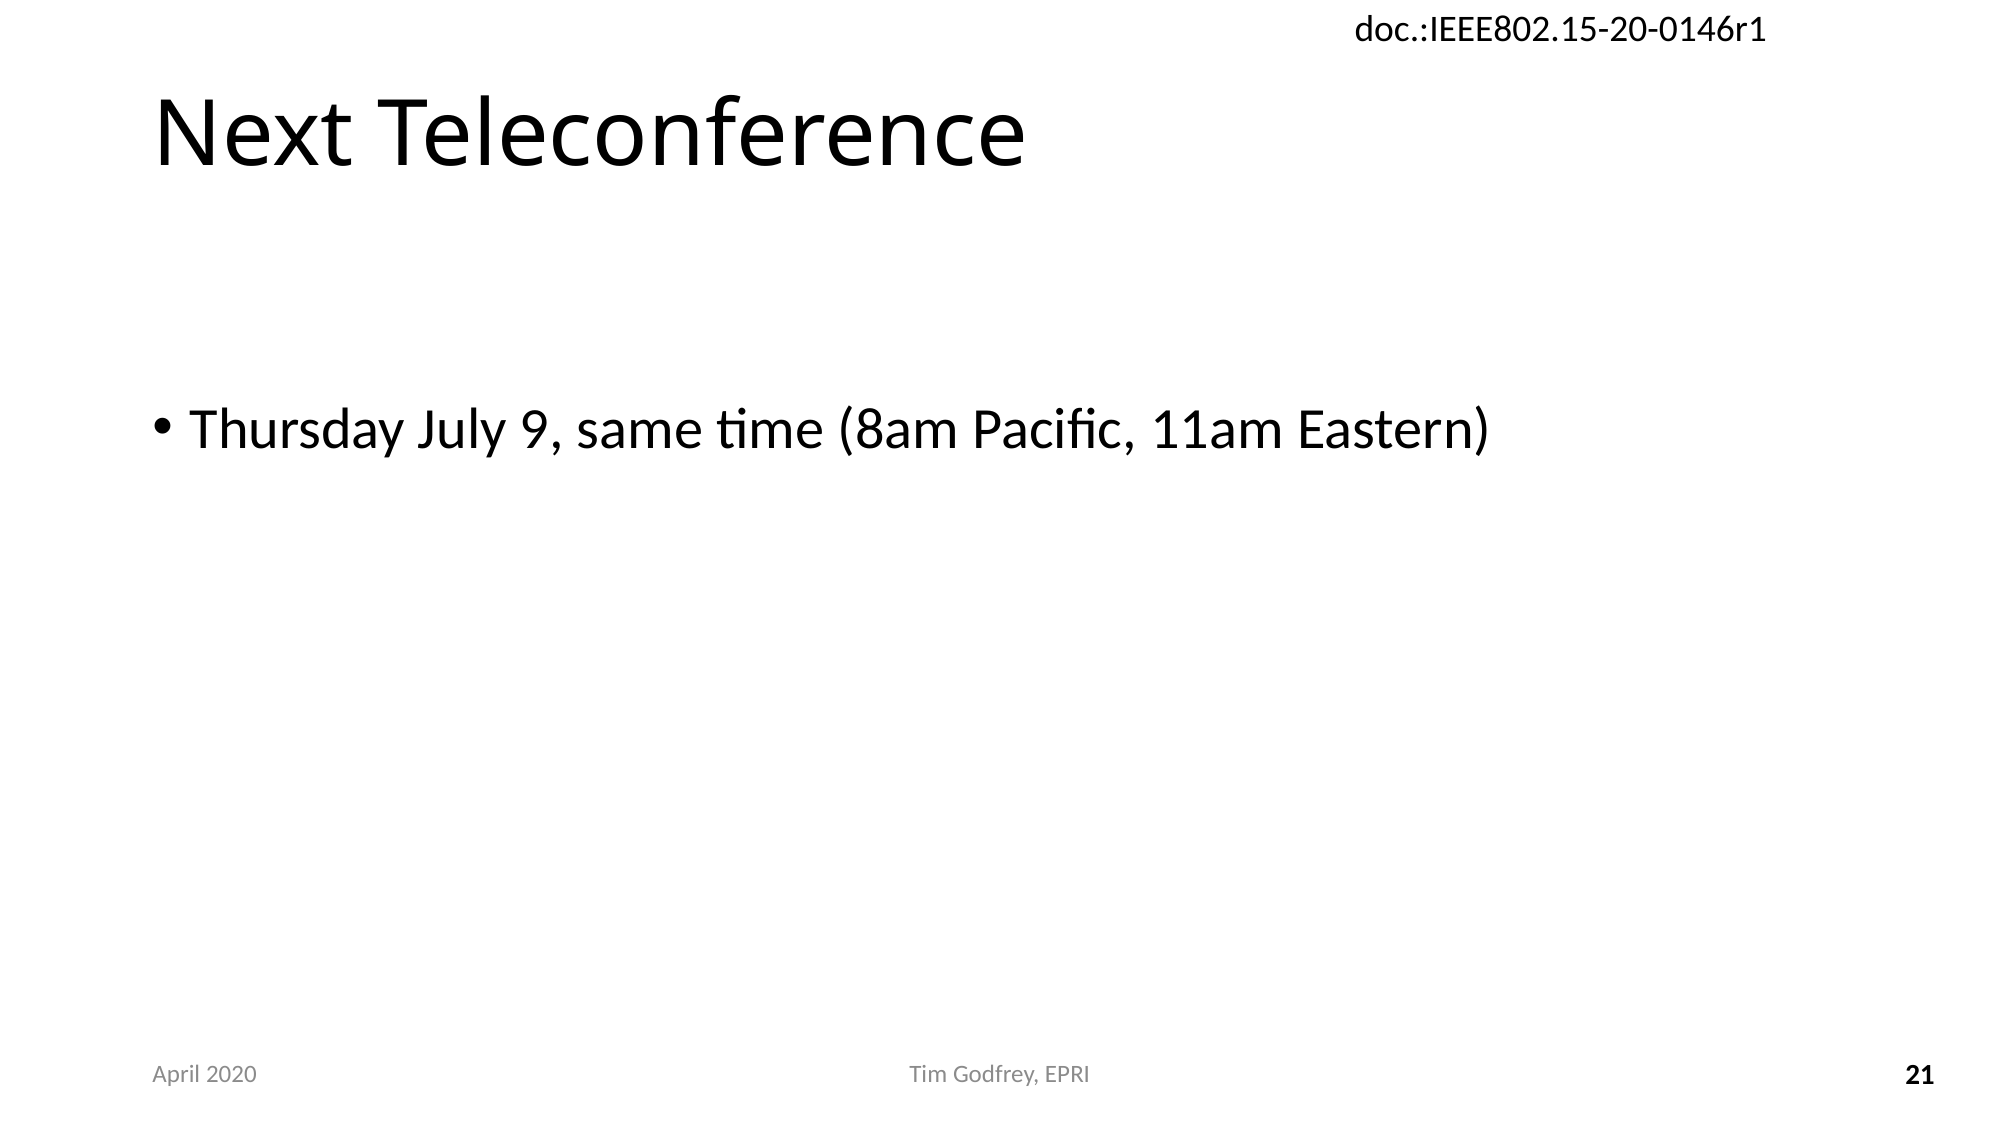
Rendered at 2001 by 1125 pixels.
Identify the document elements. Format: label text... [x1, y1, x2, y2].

footer Tim Godfrey, EPRI [662, 1042, 1338, 1103]
title Next Teleconference [137, 59, 1863, 213]
slide_number 21 [1462, 1042, 1950, 1103]
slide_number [137, 1042, 588, 1103]
list Thursday July 9, same time (8am Pacific, 11am Eastern) [137, 299, 1863, 1014]
